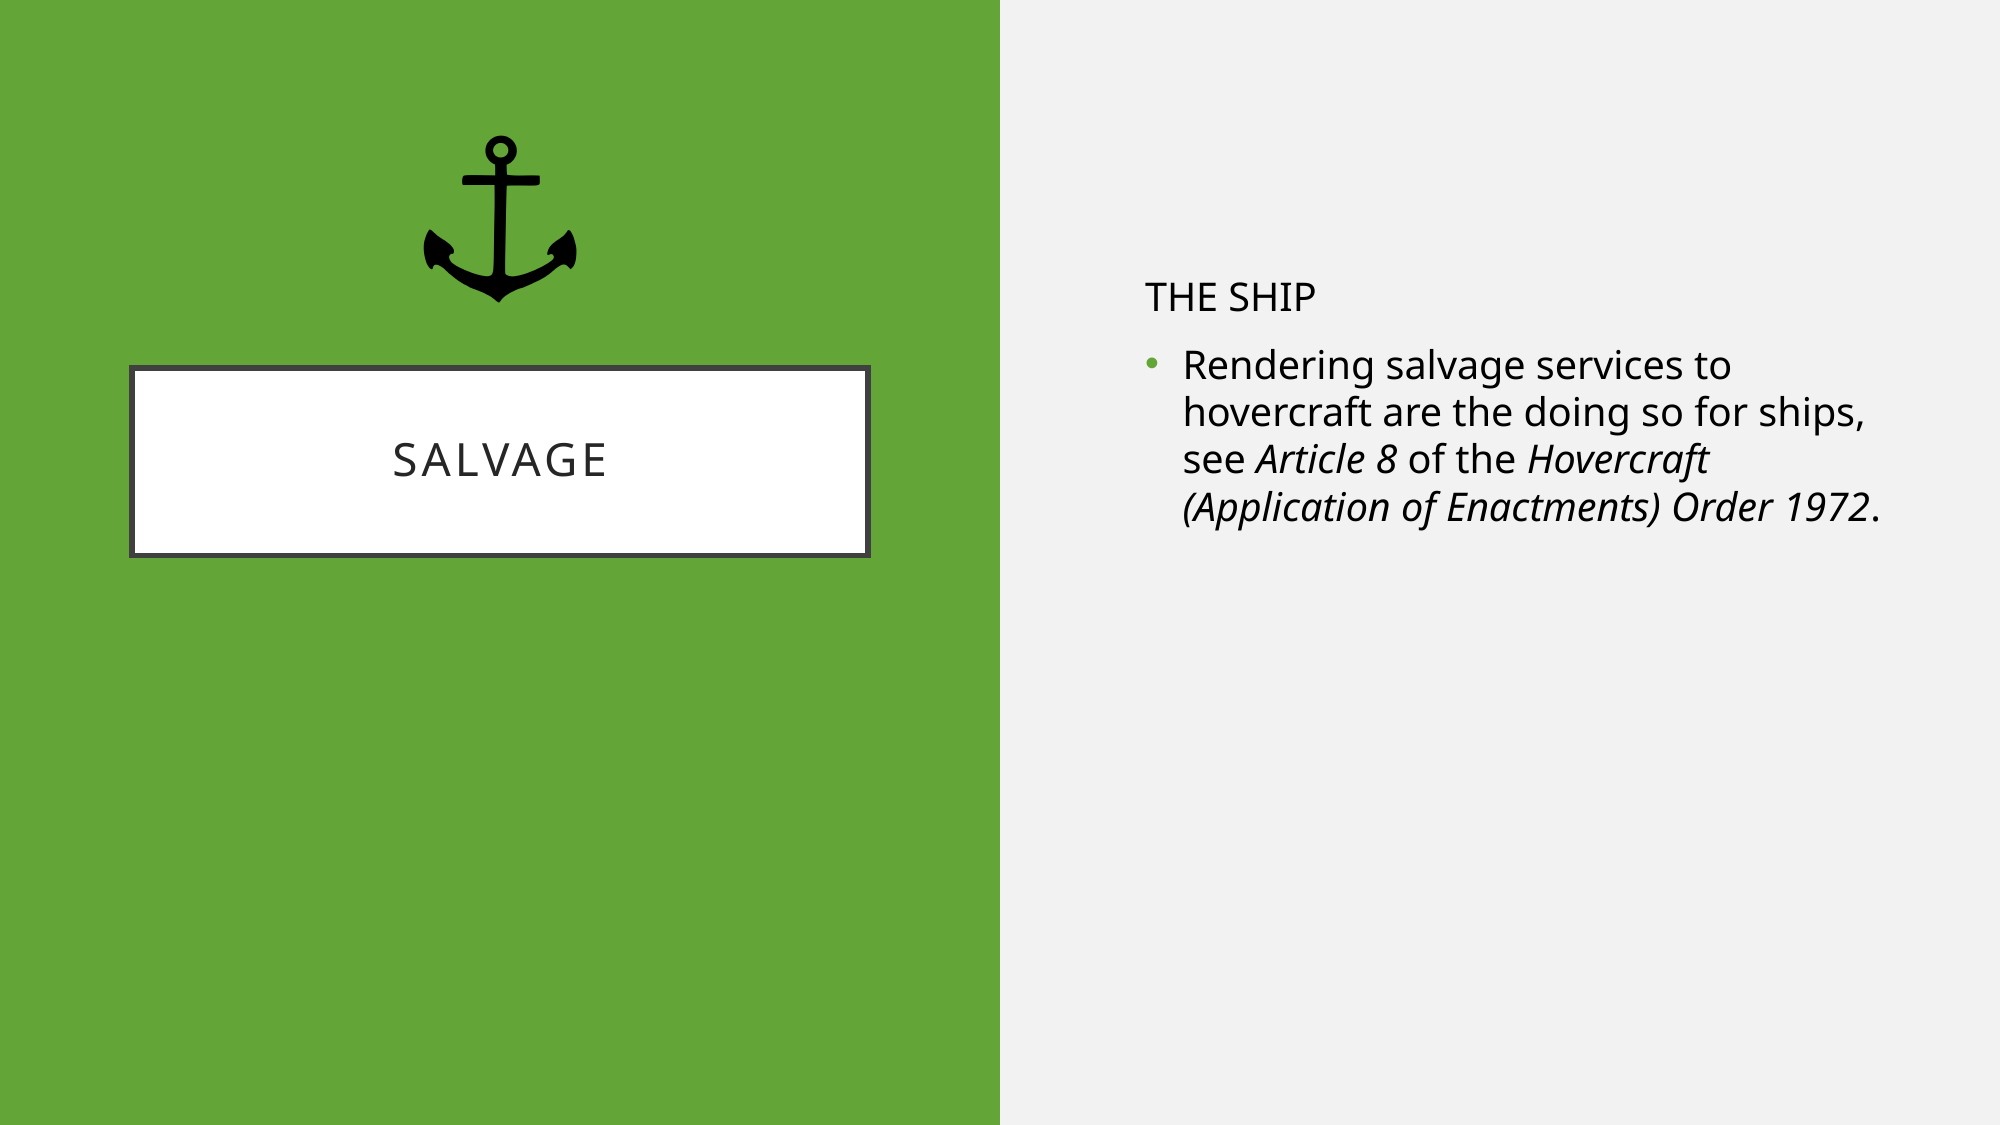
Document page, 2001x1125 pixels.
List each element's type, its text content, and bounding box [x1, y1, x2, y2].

list THE SHIP Rendering salvage services to hovercraft are the doing so for ships, see Article 8 of the Hovercraft (Application of Enactments) Order 1972. [1130, 263, 1920, 1125]
picture [412, 113, 588, 325]
title Salvage [129, 365, 871, 558]
